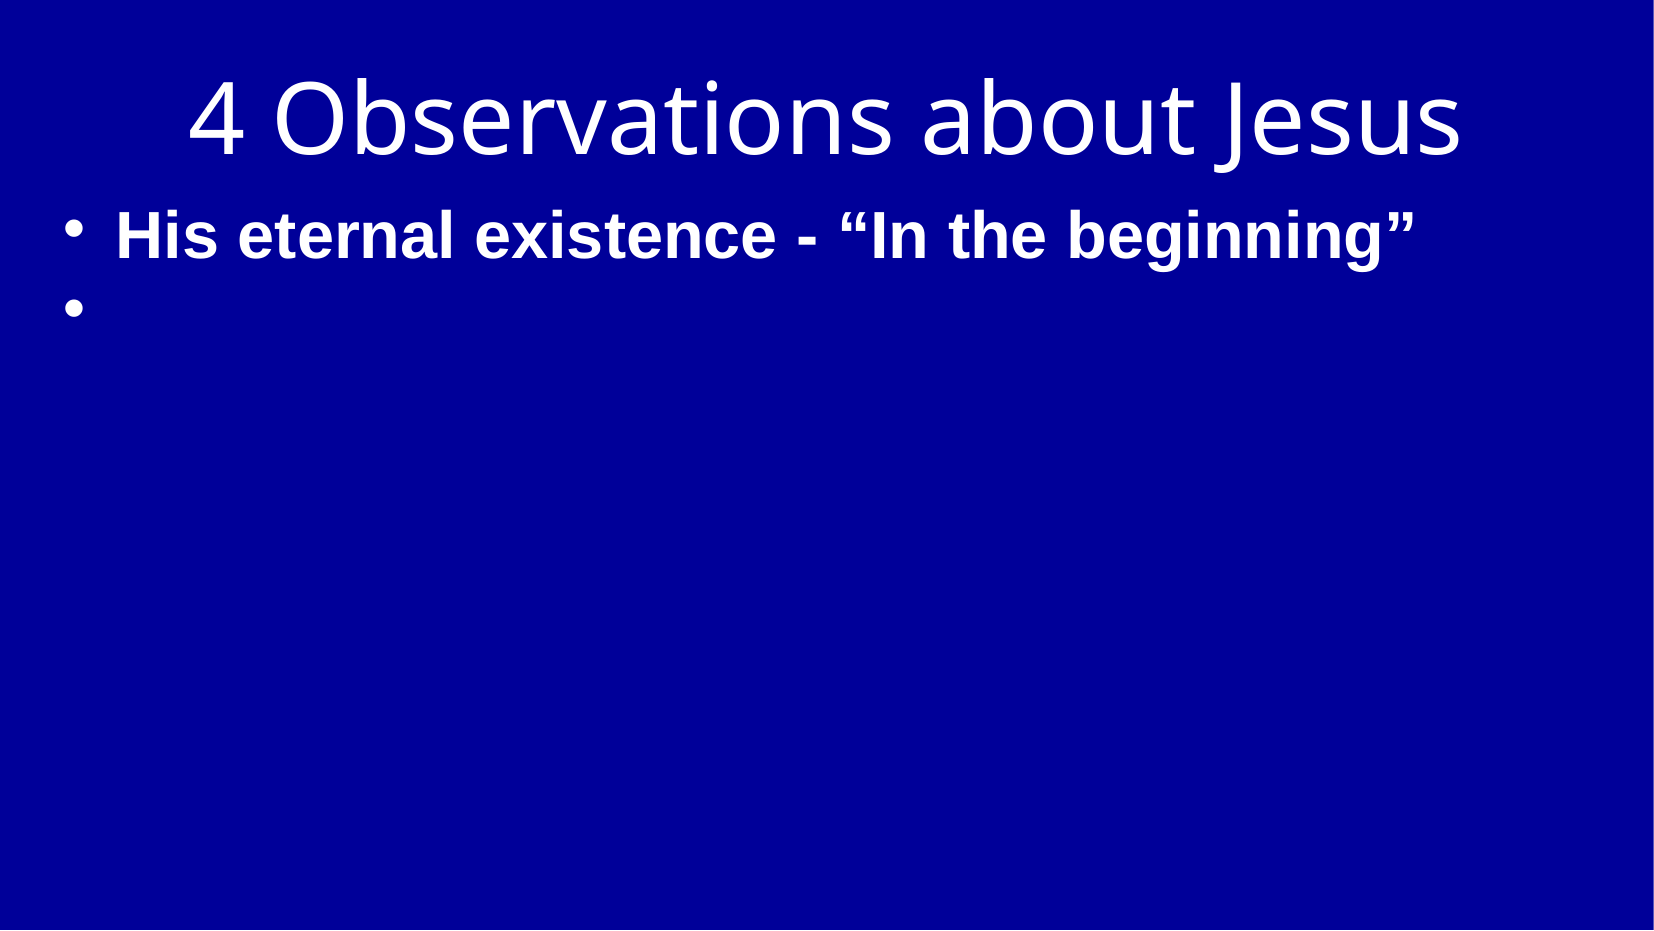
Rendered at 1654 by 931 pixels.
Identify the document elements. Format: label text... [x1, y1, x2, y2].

text_box His eternal existence - “In the beginning” [45, 192, 1605, 885]
text_box 4 Observations about Jesus [82, 37, 1571, 192]
